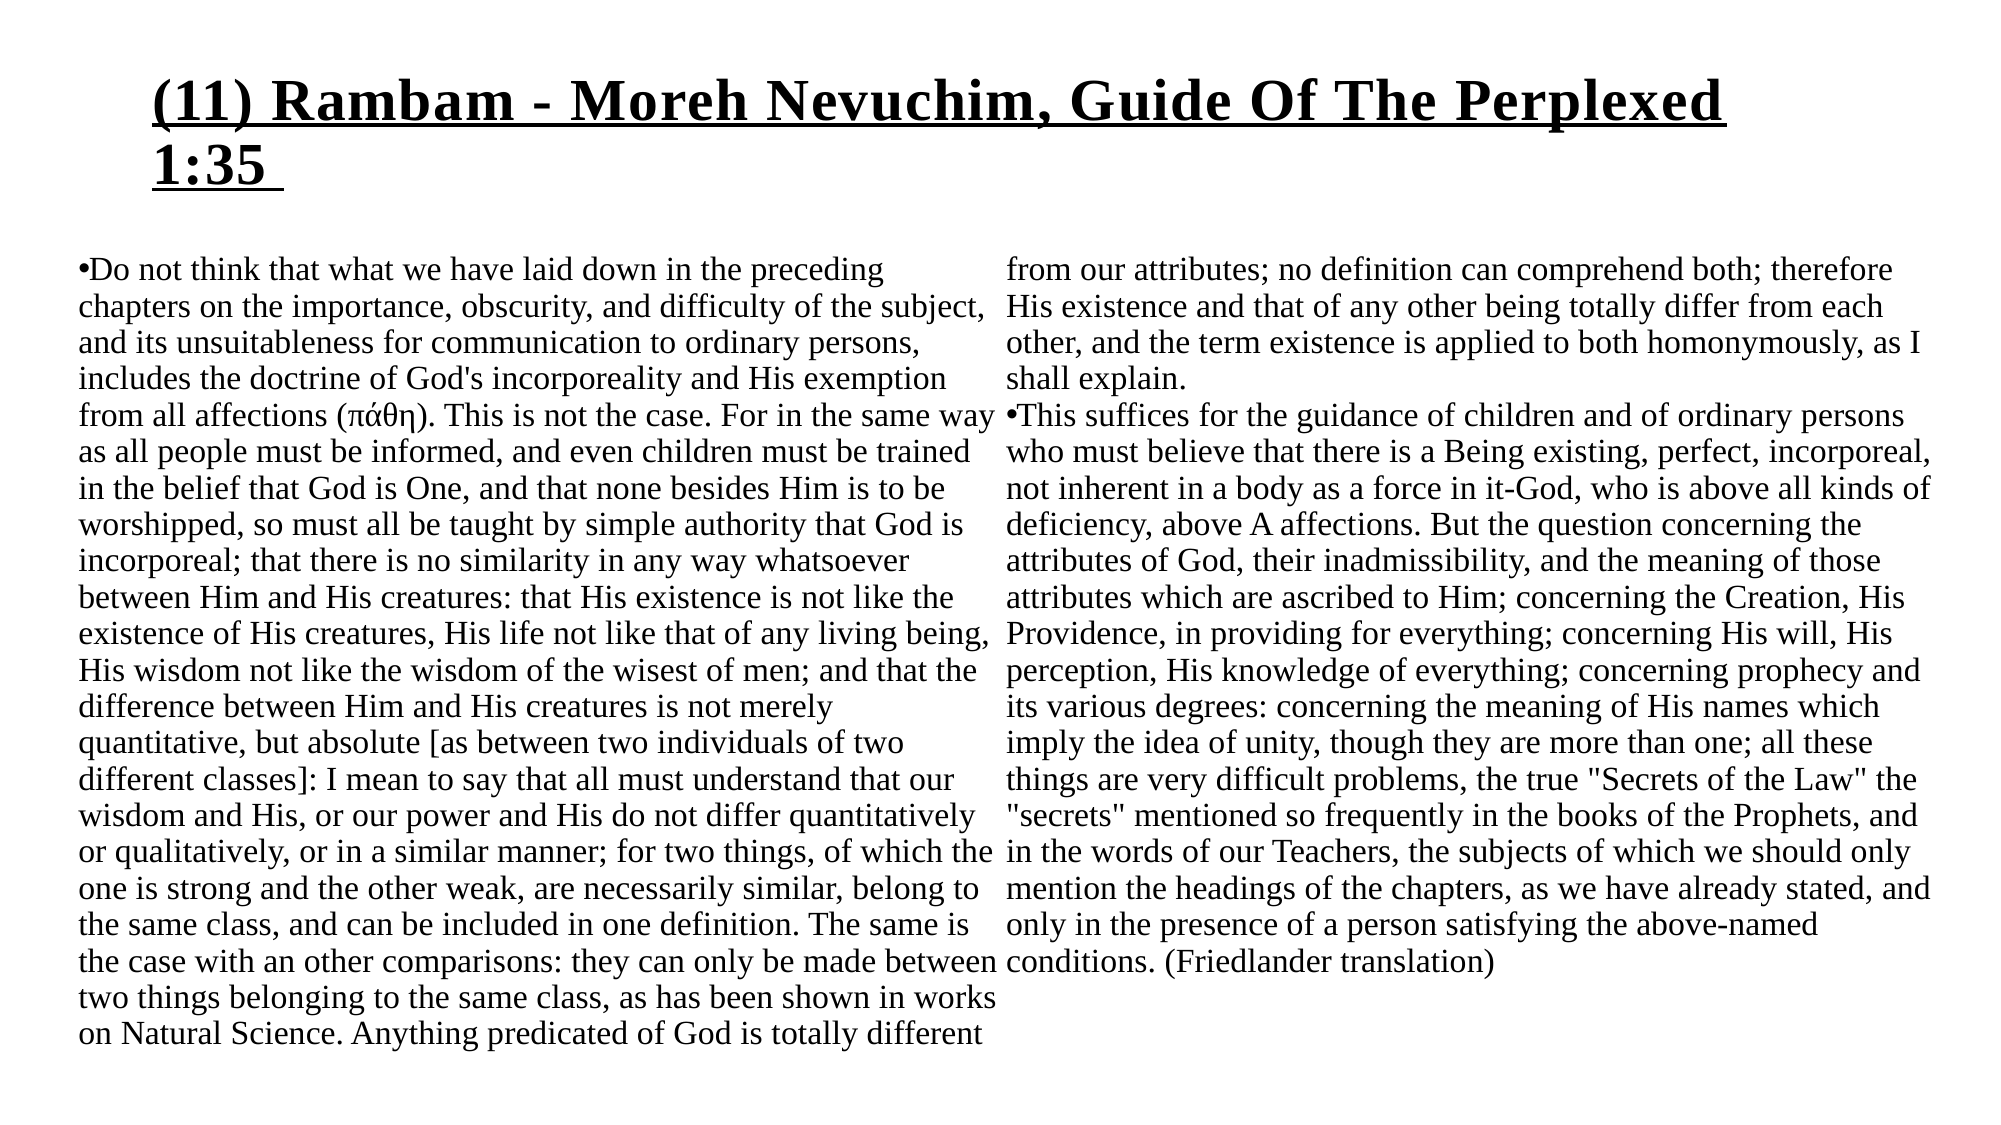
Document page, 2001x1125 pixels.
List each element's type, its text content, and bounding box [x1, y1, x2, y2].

title (11) Rambam - Moreh Nevuchim, Guide Of The Perplexed 1:35 [137, 59, 1863, 244]
list Do not think that what we have laid down in the preceding chapters on the importance, obscurity, and difficulty of the subject, and its unsuitableness for communication to ordinary persons, includes the doctrine of God's incorporeality and His exemption from all affections (πάθη). This is not the case. For in the same way as all people must be informed, and even children must be trained in the belief that God is One, and that none besides Him is to be worshipped, so must all be taught by simple authority that God is incorporeal; that there is no similarity in any way whatsoever between Him and His creatures: that His existence is not like the existence of His creatures, His life not like that of any living being, His wisdom not like the wisdom of the wisest of men; and that the difference between Him and His creatures is not merely quantitative, but absolute [as between two individuals of two different classes]: I mean to say that all must understand that our wisdom and His, or our power and His do not differ quantitatively or qualitatively, or in a similar manner; for two things, of which the one is strong and the other weak, are necessarily similar, belong to the same class, and can be included in one definition. The same is the case with an other comparisons: they can only be made between two things belonging to the same class, as has been shown in works on Natural Science. Anything predicated of God is totally different from our attributes; no definition can comprehend both; therefore His existence and that of any other being totally differ from each other, and the term existence is applied to both homonymously, as I shall explain. This suffices for the guidance of children and of ordinary persons who must believe that there is a Being existing, perfect, incorporeal, not inherent in a body as a force in it-God, who is above all kinds of deficiency, above A affections. But the question concerning the attributes of God, their inadmissibility, and the meaning of those attributes which are ascribed to Him; concerning the Creation, His Providence, in providing for everything; concerning His will, His perception, His knowledge of everything; concerning prophecy and its various degrees: concerning the meaning of His names which imply the idea of unity, though they are more than one; all these things are very difficult problems, the true "Secrets of the Law" the "secrets" mentioned so frequently in the books of the Prophets, and in the words of our Teachers, the subjects of which we should only mention the headings of the chapters, as we have already stated, and only in the presence of a person satisfying the above-named conditions. (Friedlander translation) [63, 244, 1949, 1066]
